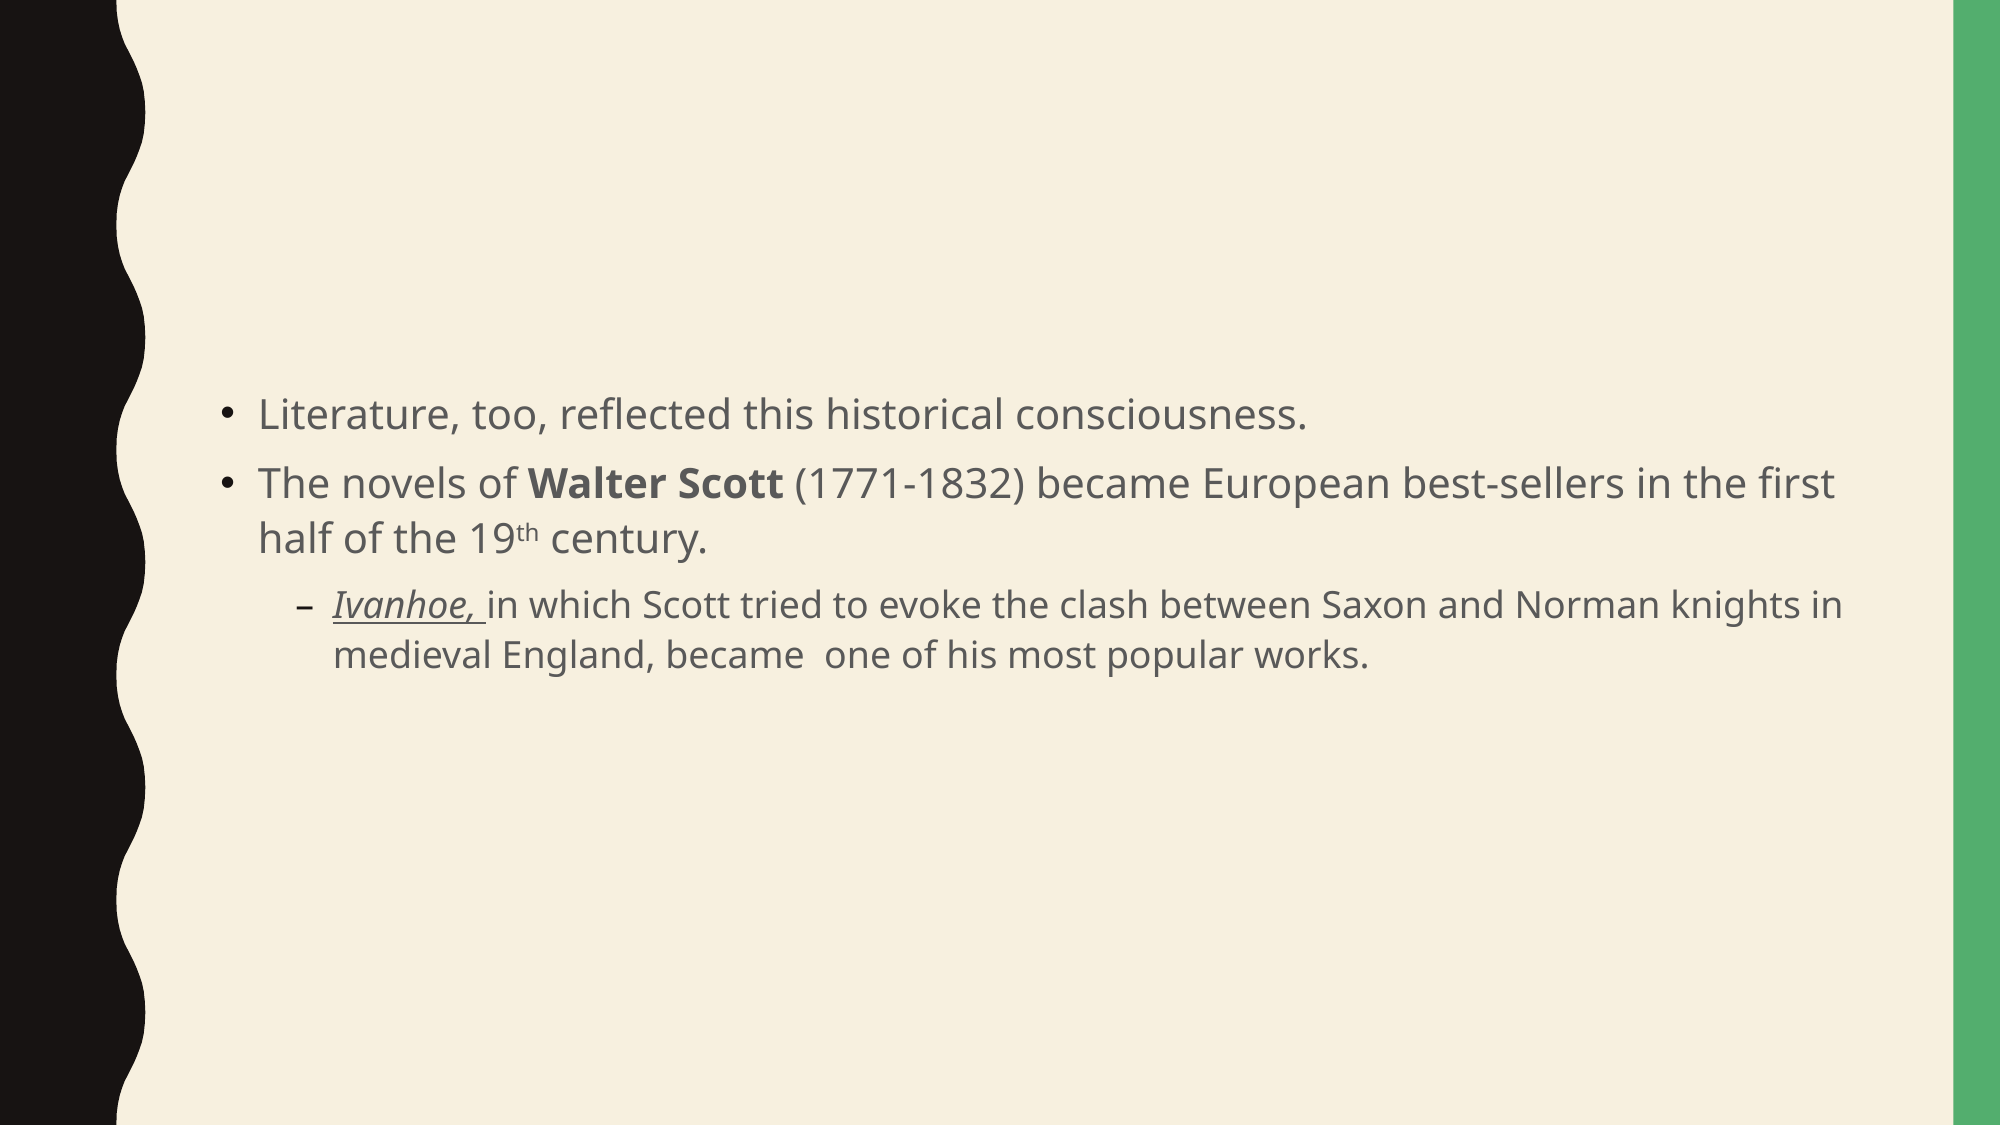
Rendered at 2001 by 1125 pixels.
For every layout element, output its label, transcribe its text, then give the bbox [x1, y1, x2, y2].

list Literature, too, reflected this historical consciousness. The novels of Walter Scott (1771-1832) became European best-sellers in the first half of the 19th century. Ivanhoe, in which Scott tried to evoke the clash between Saxon and Norman knights in medieval England, became one of his most popular works. [205, 375, 1875, 965]
